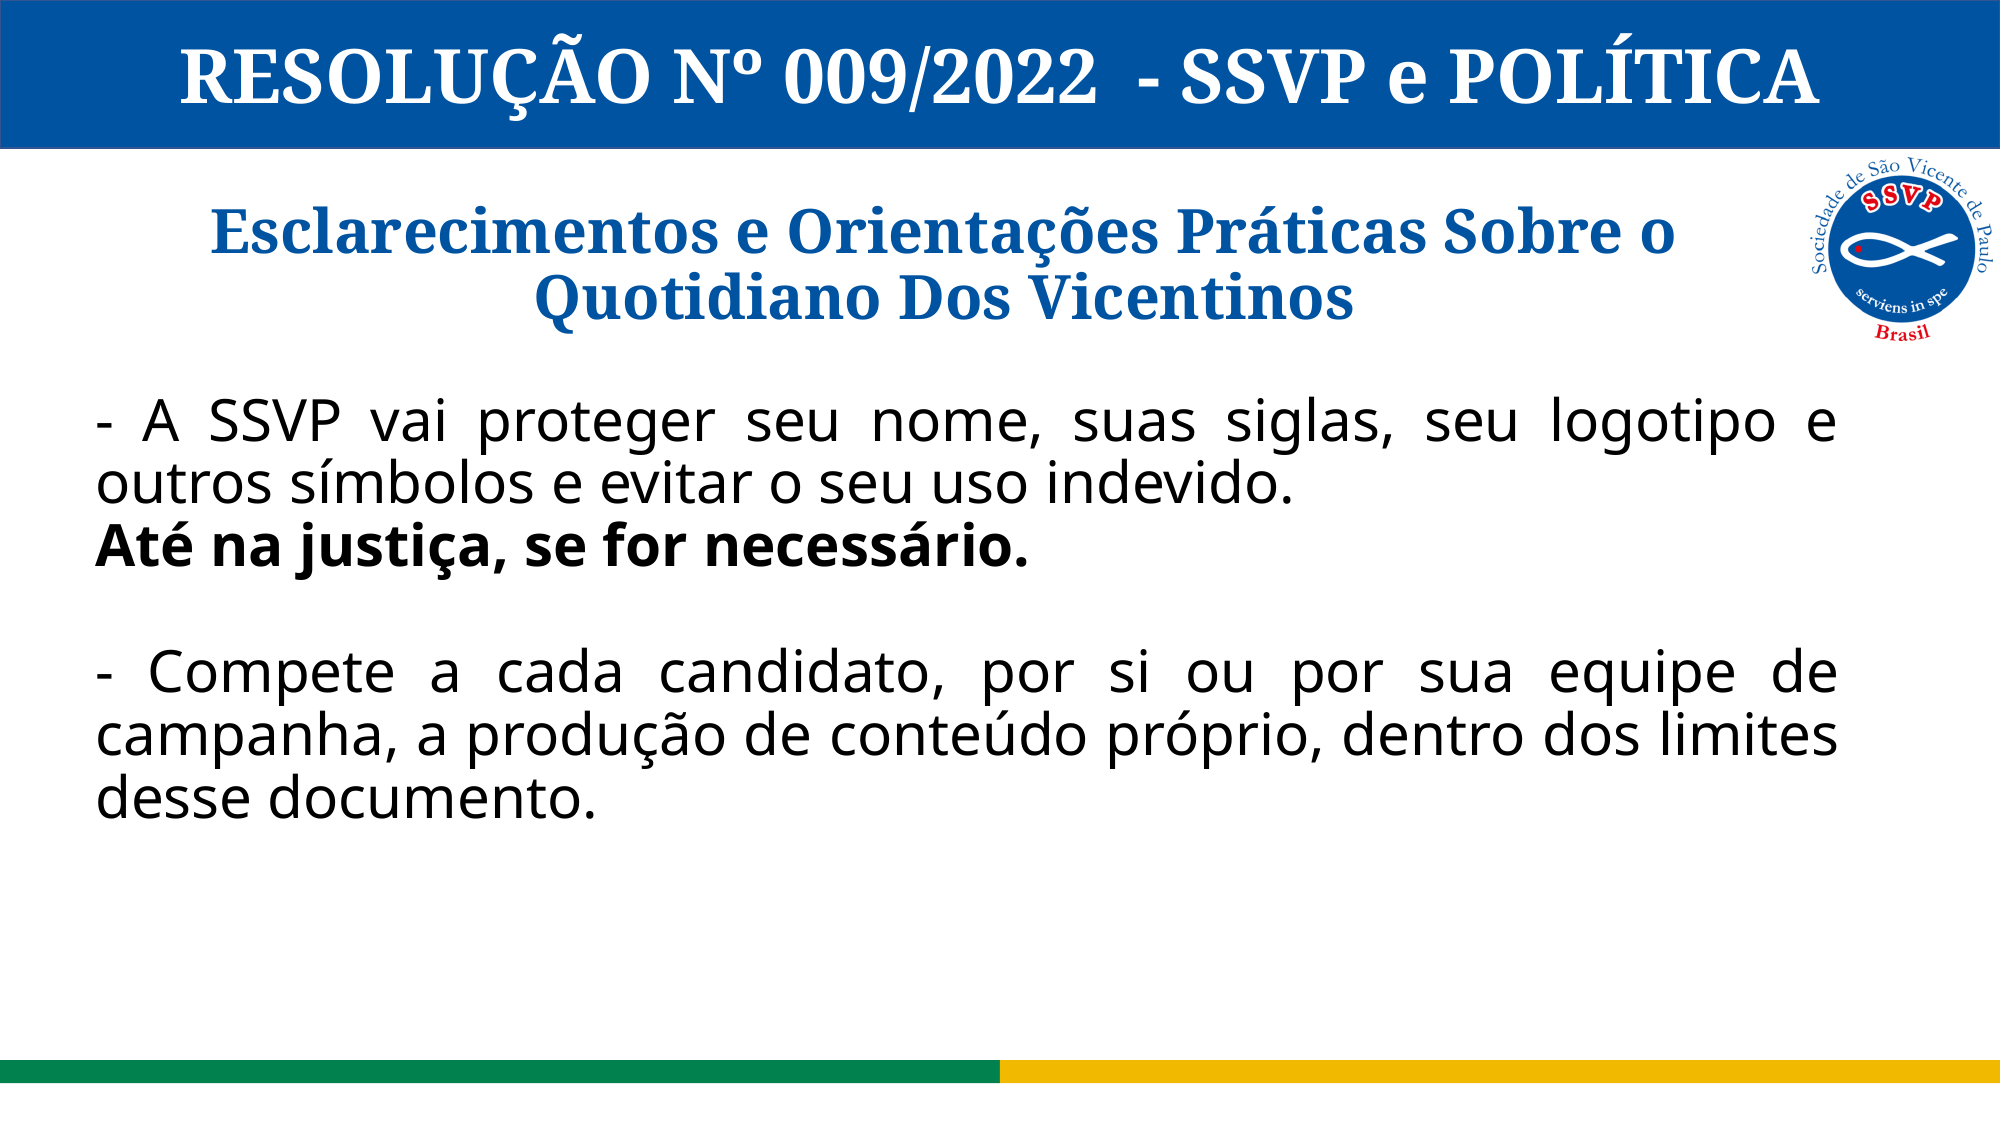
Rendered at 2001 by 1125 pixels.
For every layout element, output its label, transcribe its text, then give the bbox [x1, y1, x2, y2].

text_box RESOLUÇÃO Nº 009/2022 - SSVP e POLÍTICA [0, 0, 2000, 149]
text_box Esclarecimentos e Orientações Práticas Sobre o Quotidiano Dos Vicentinos [117, 192, 1772, 341]
picture [1810, 157, 1993, 341]
list - A SSVP vai proteger seu nome, suas siglas, seu logotipo e outros símbolos e evitar o seu uso indevido. Até na justiça, se for necessário. - Compete a cada candidato, por si ou por sua equipe de campanha, a produção de conteúdo próprio, dentro dos limites desse documento. [80, 383, 1855, 905]
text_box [0, 1050, 2000, 1092]
